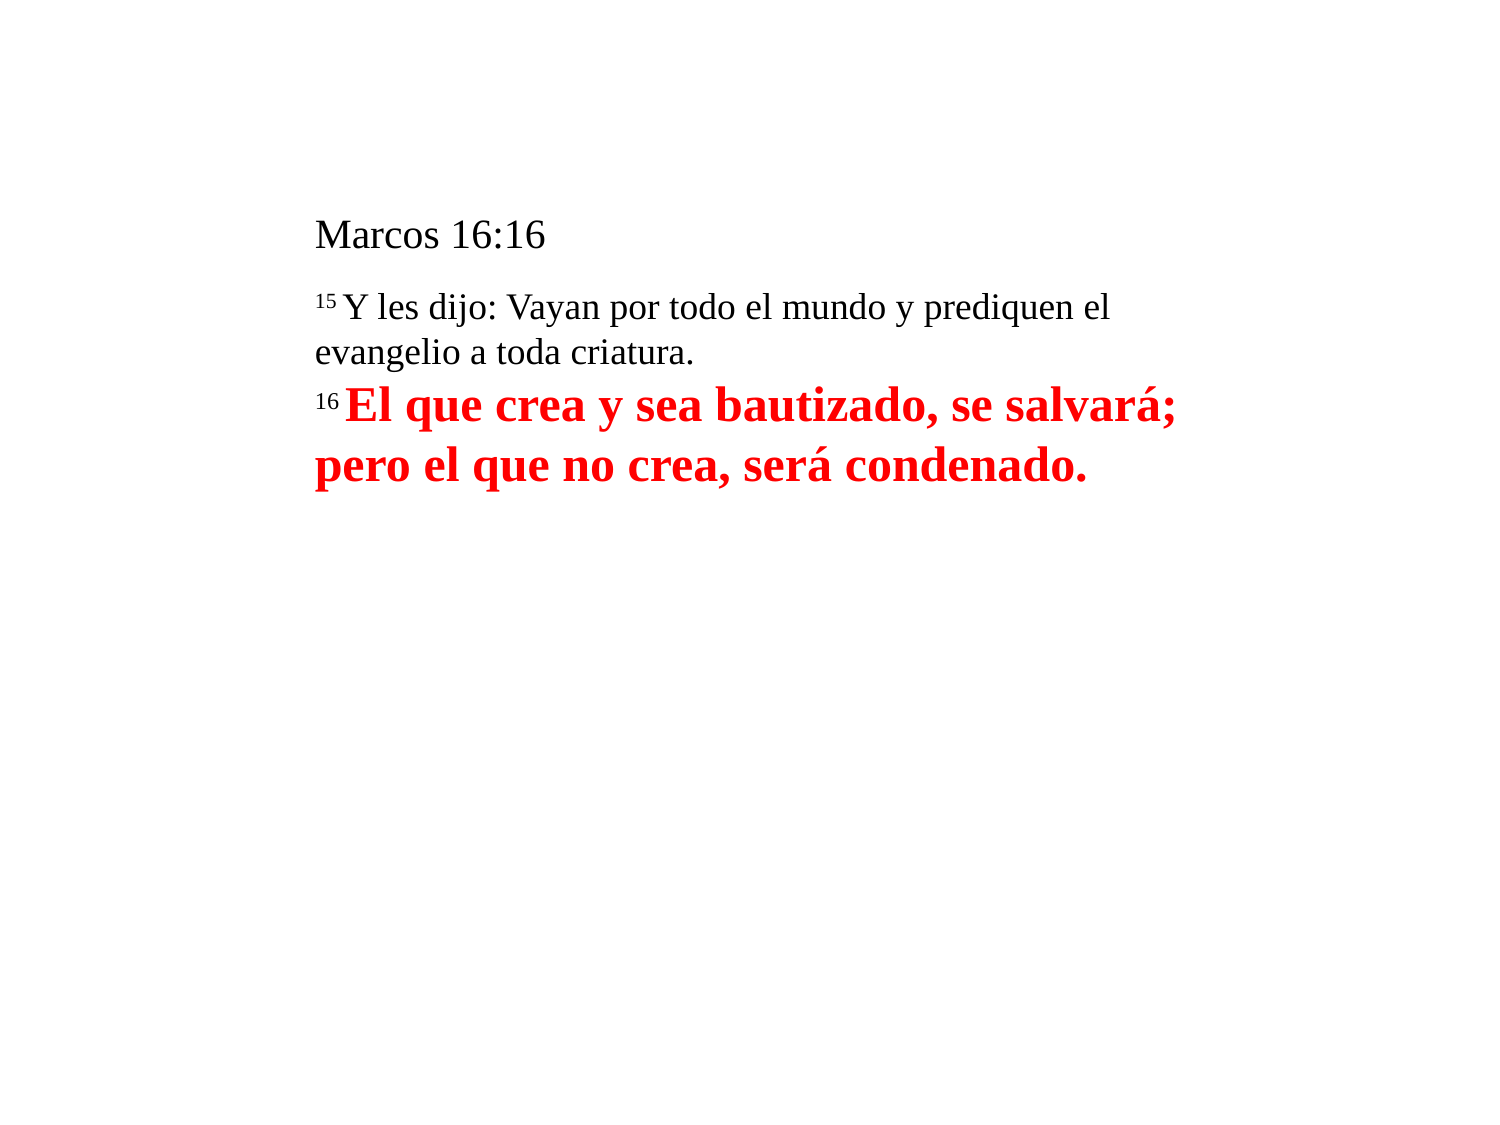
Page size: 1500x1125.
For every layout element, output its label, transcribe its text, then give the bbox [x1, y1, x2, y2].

text_box Marcos 16:16 15 Y les dijo: Vayan por todo el mundo y prediquen el evangelio a toda criatura. 16 El que crea y sea bautizado, se salvará; pero el que no crea, será condenado. [299, 199, 1200, 500]
